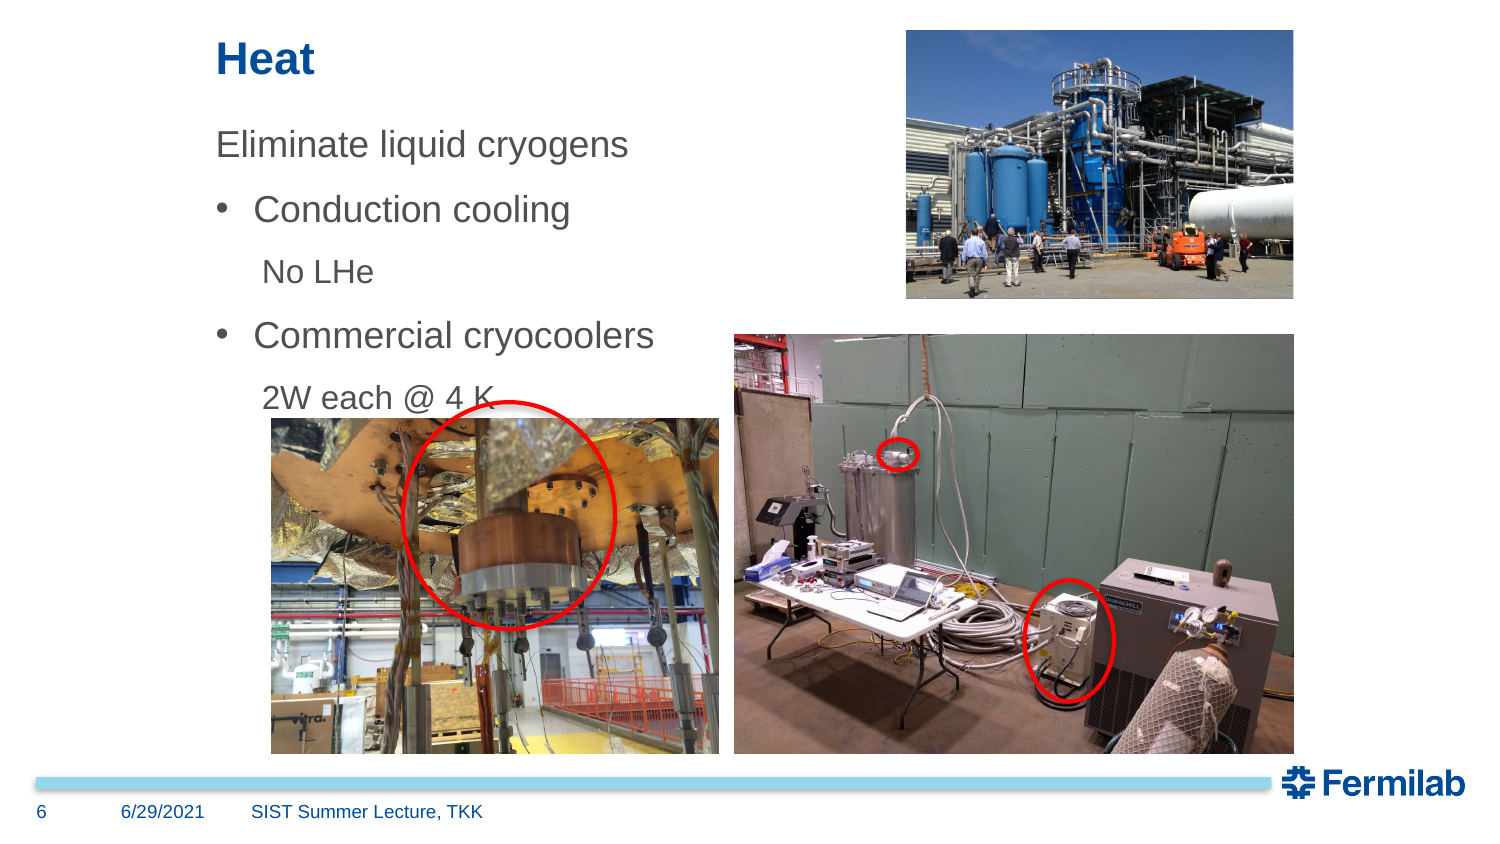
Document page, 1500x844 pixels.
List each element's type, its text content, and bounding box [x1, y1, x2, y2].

picture [734, 334, 1294, 754]
footer SIST Summer Lecture, TKK [251, 800, 1279, 831]
list Eliminate liquid cryogens Conduction cooling No LHe Commercial cryocoolers 2W each @ 4 K [215, 119, 1275, 742]
text_box [456, 401, 562, 416]
title Heat [215, 30, 904, 84]
picture [270, 417, 719, 754]
picture [905, 30, 1294, 299]
picture [1282, 766, 1465, 799]
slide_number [120, 800, 232, 830]
slide_number 6 [36, 800, 105, 830]
